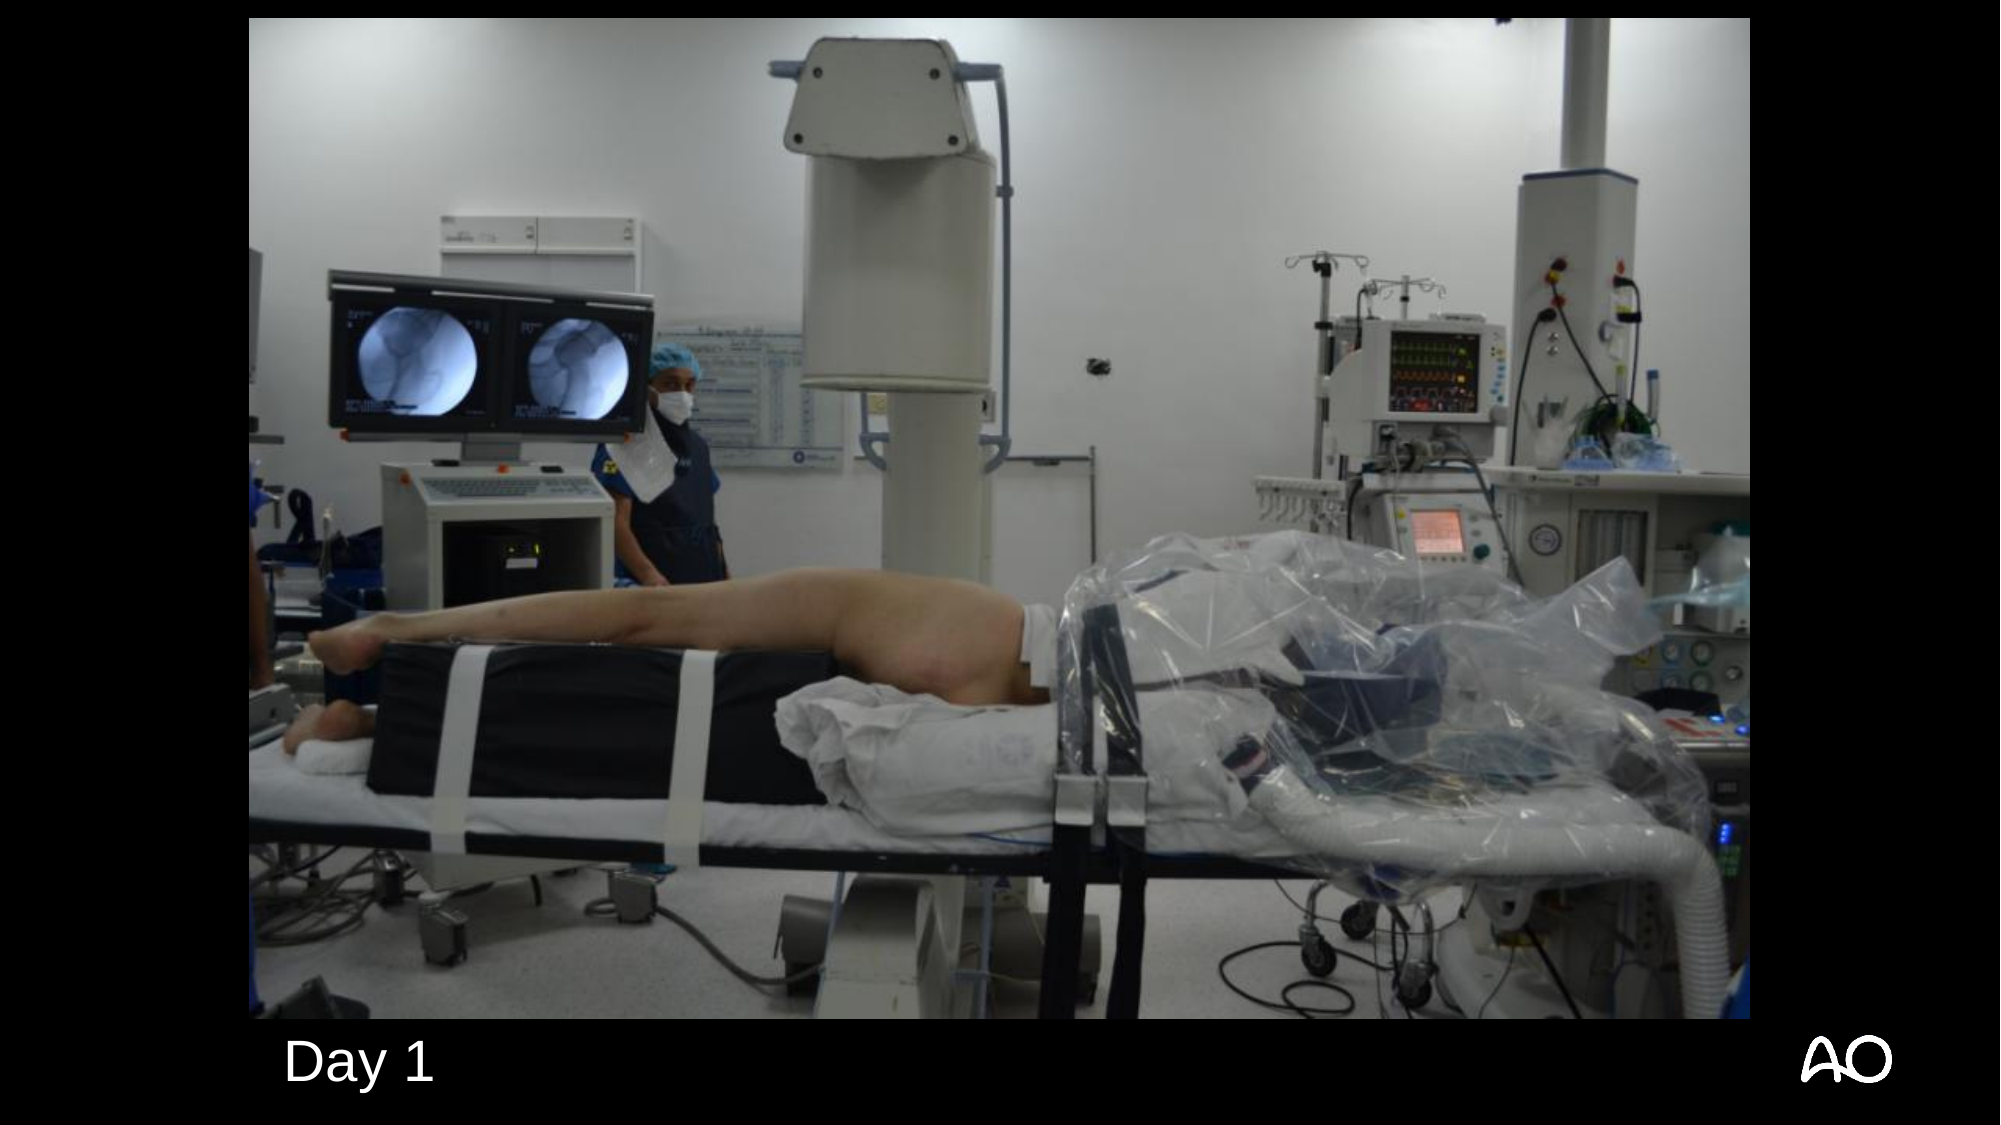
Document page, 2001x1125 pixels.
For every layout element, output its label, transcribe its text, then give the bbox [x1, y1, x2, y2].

picture [1801, 1035, 1892, 1083]
text_box Day 1 [268, 1027, 451, 1101]
picture [249, 18, 1751, 1020]
